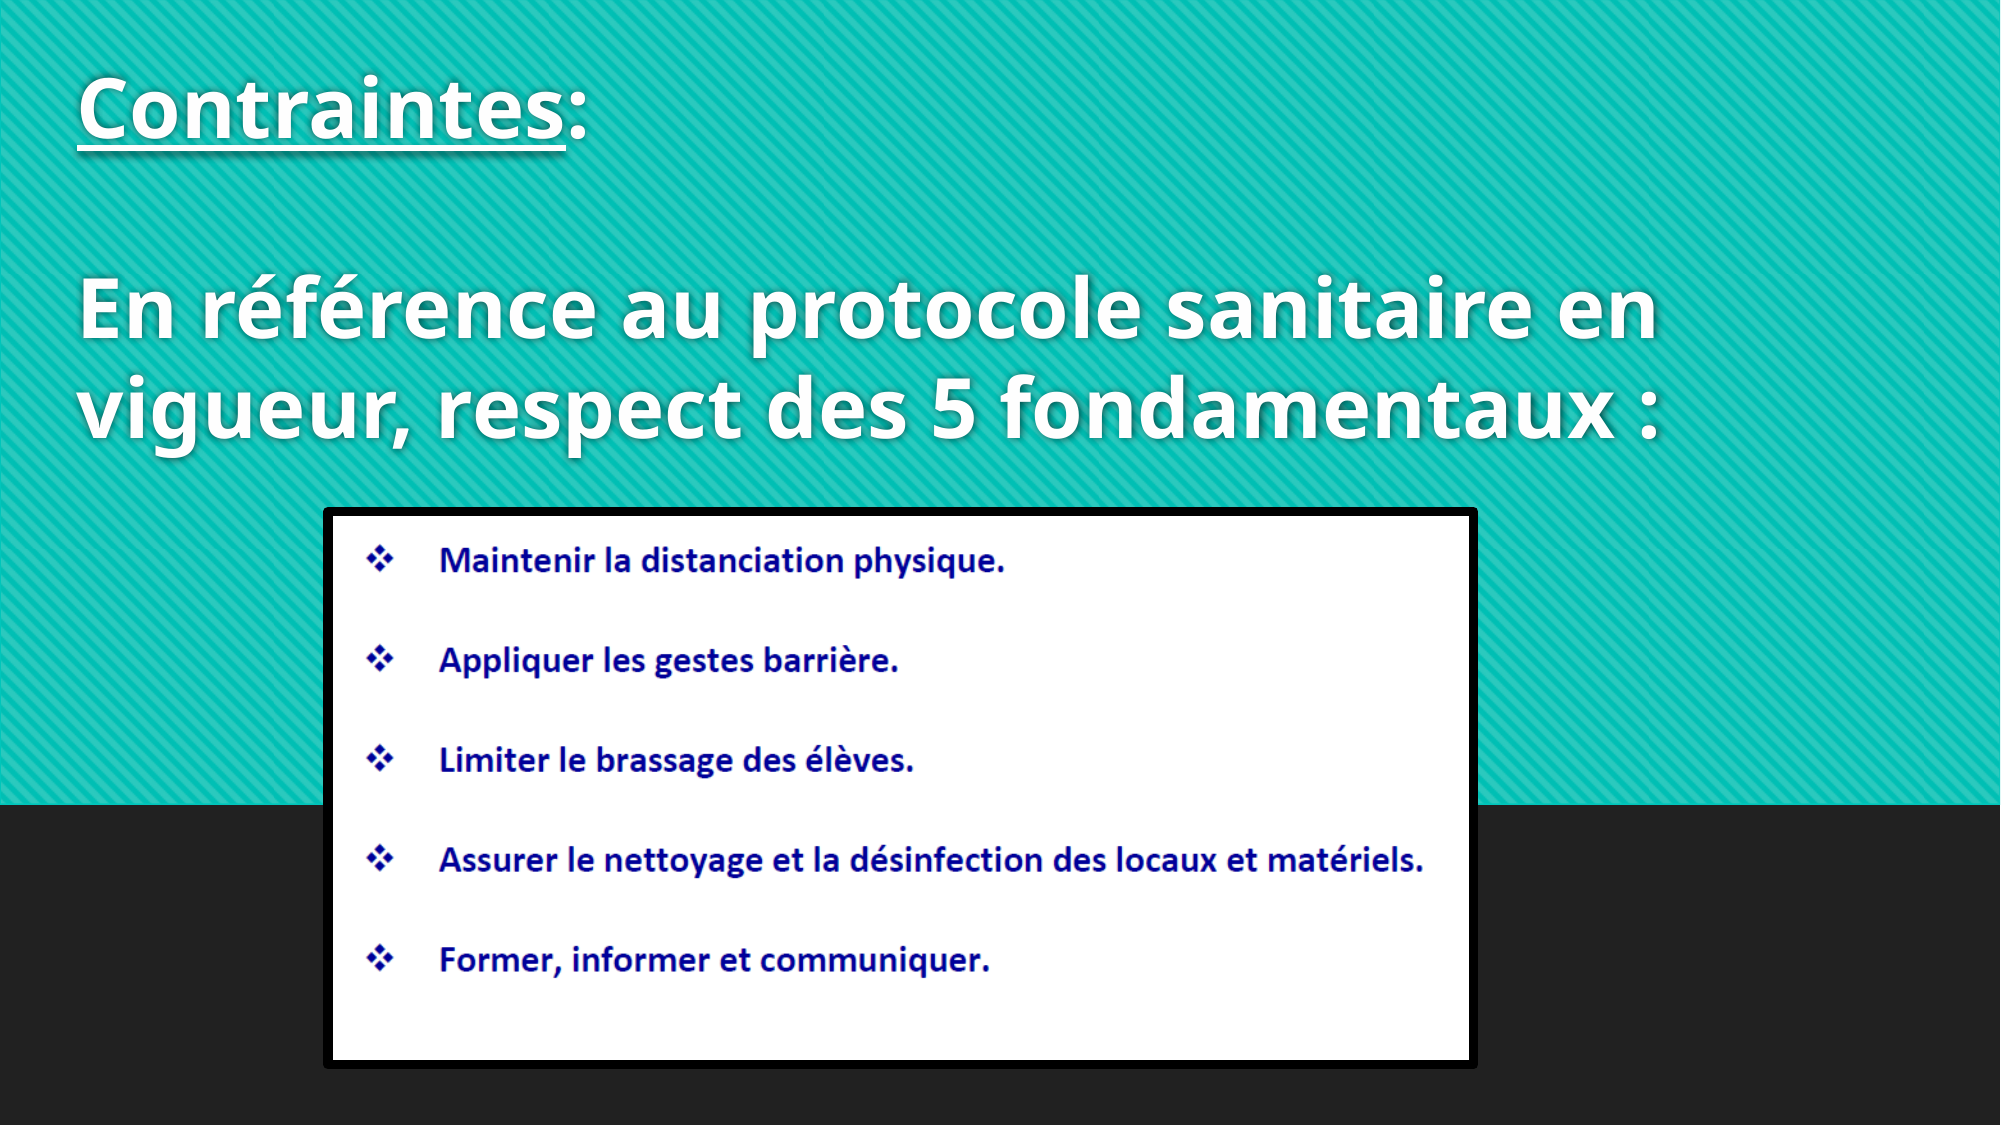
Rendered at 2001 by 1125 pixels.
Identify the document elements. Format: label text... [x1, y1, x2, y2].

picture [332, 515, 1469, 1061]
title Contraintes: En référence au protocole sanitaire en vigueur, respect des 5 fondamentaux : [61, 25, 1686, 564]
